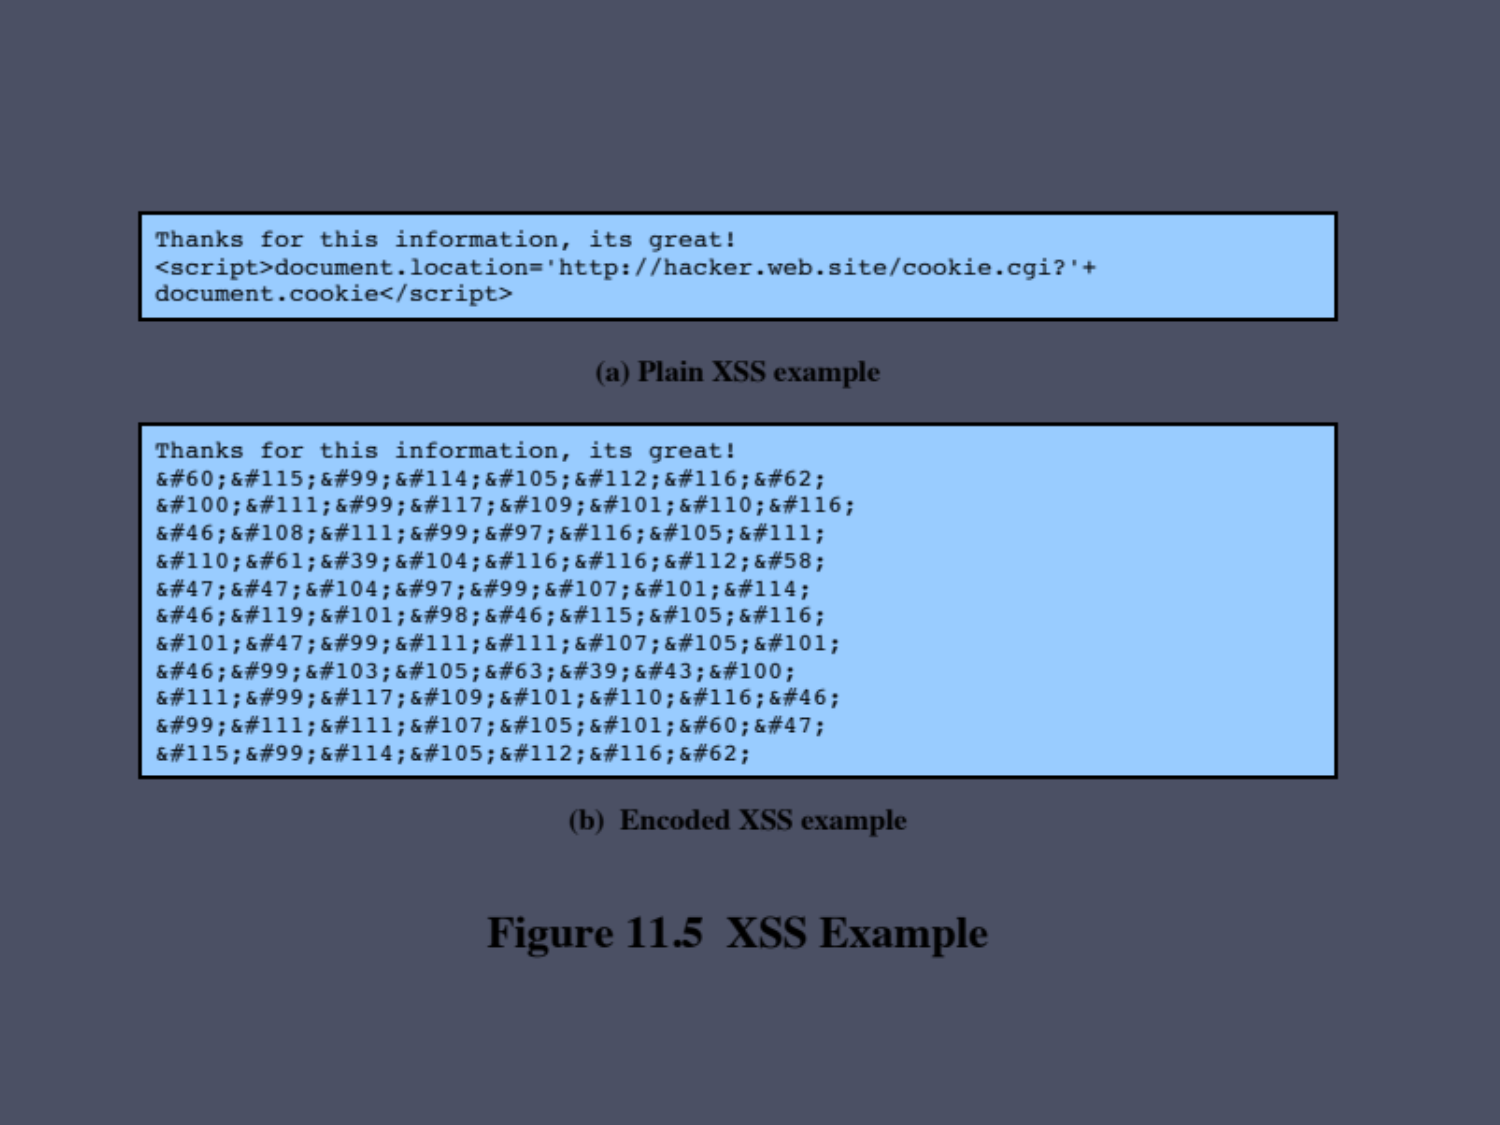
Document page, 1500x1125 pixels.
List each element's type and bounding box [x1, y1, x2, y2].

picture [52, 113, 1436, 1037]
